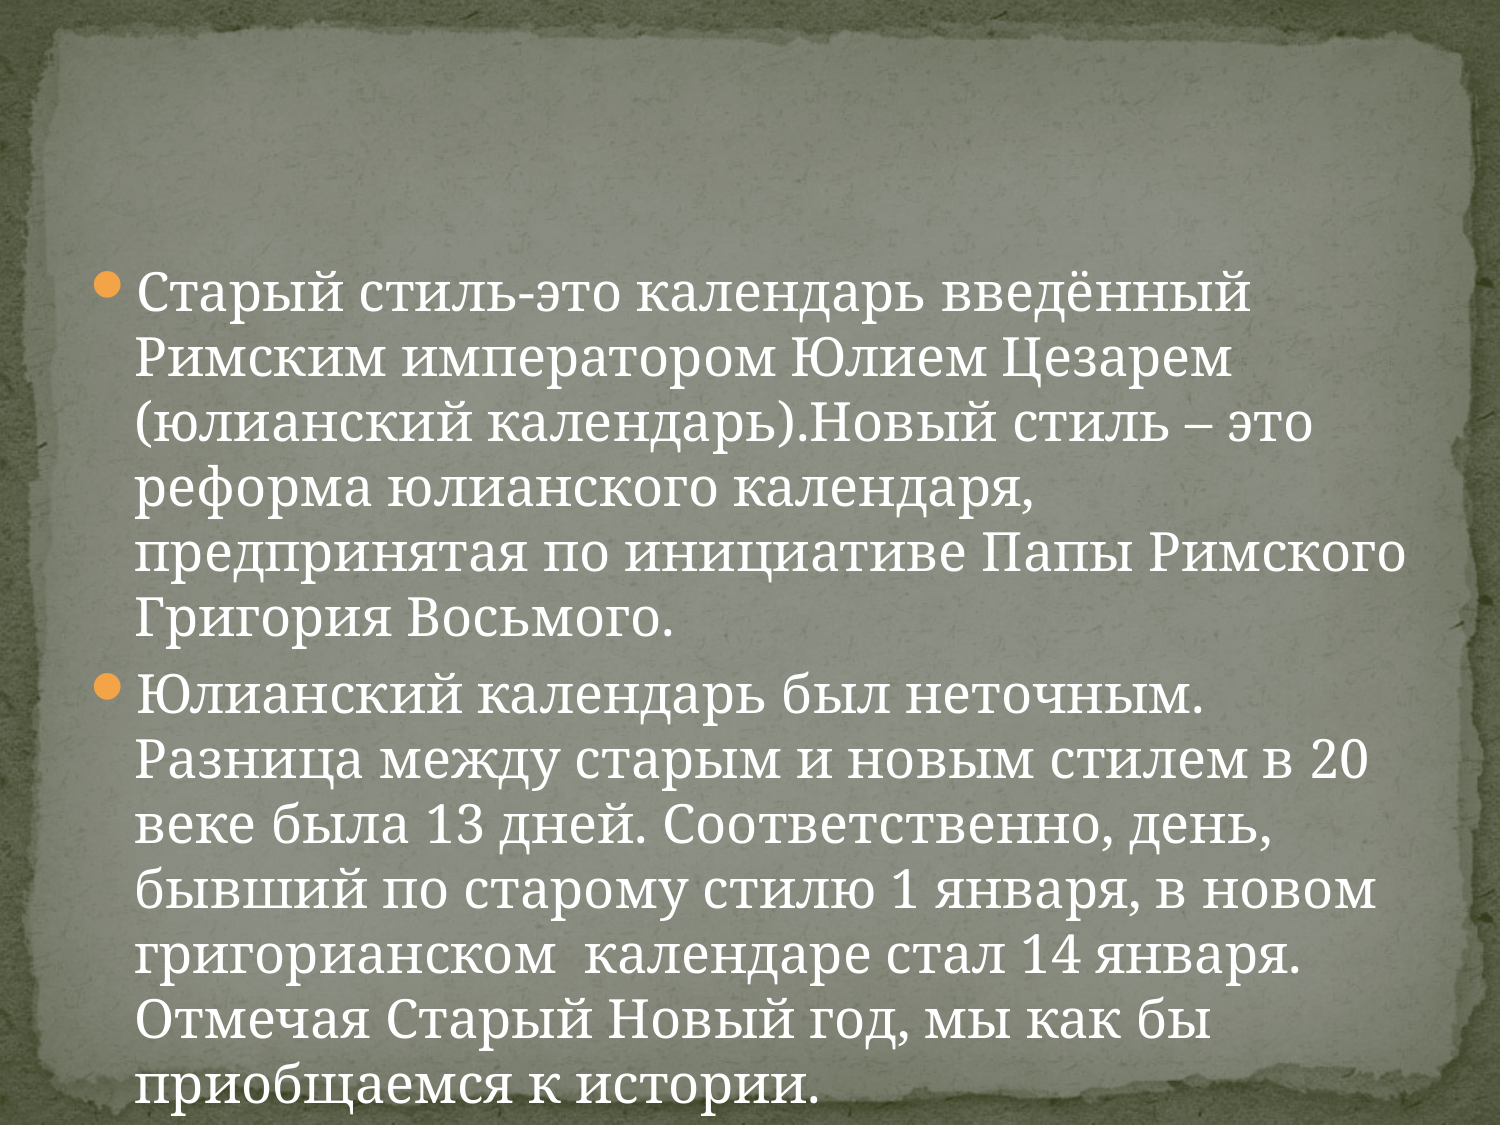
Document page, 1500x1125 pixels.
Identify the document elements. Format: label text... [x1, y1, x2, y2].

list Старый стиль-это календарь введённый Римским императором Юлием Цезарем (юлианский календарь).Новый стиль – это реформа юлианского календаря, предпринятая по инициативе Папы Римского Григория Восьмого. Юлианский календарь был неточным. Разница между старым и новым стилем в 20 веке была 13 дней. Соответственно, день, бывший по старому стилю 1 января, в новом григорианском календаре стал 14 января. Отмечая Старый Новый год, мы как бы приобщаемся к истории. [74, 249, 1426, 1001]
